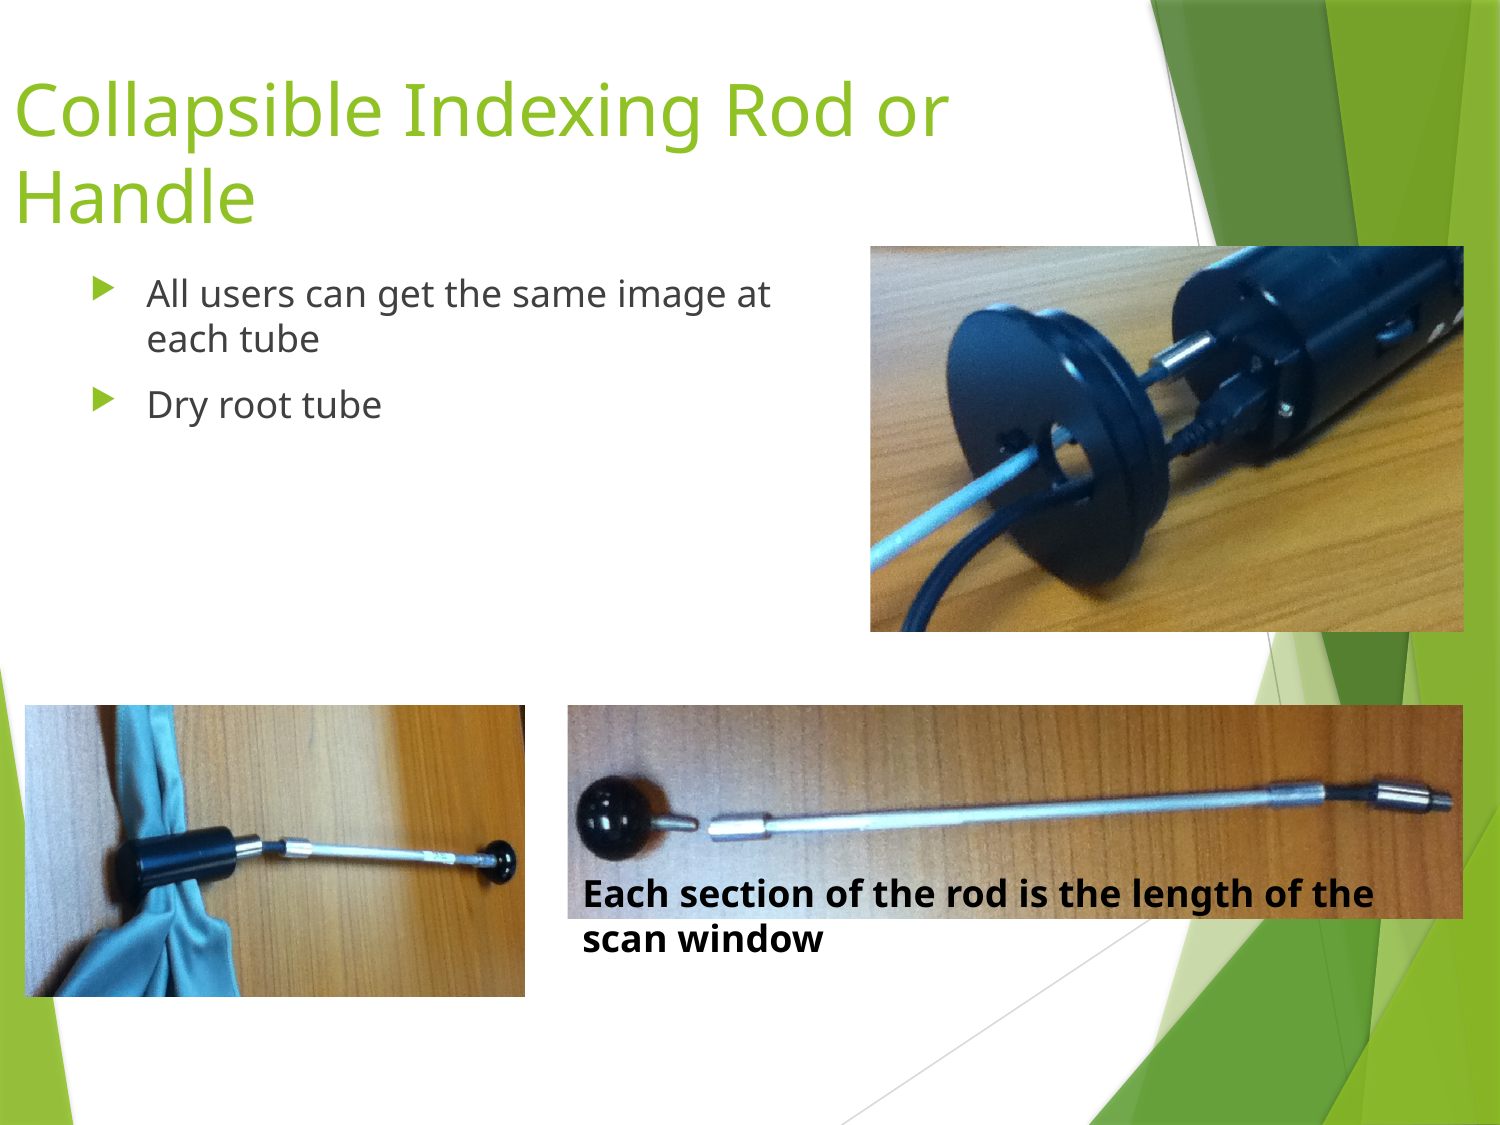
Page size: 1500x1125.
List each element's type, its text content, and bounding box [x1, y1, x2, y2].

text_box Each section of the rod is the length of the scan window [567, 862, 1481, 968]
picture [24, 704, 526, 998]
picture [869, 245, 1465, 632]
list All users can get the same image at each tube Dry root tube [75, 262, 838, 1005]
picture [566, 704, 1464, 919]
title Collapsible Indexing Rod or Handle [0, 55, 1188, 246]
